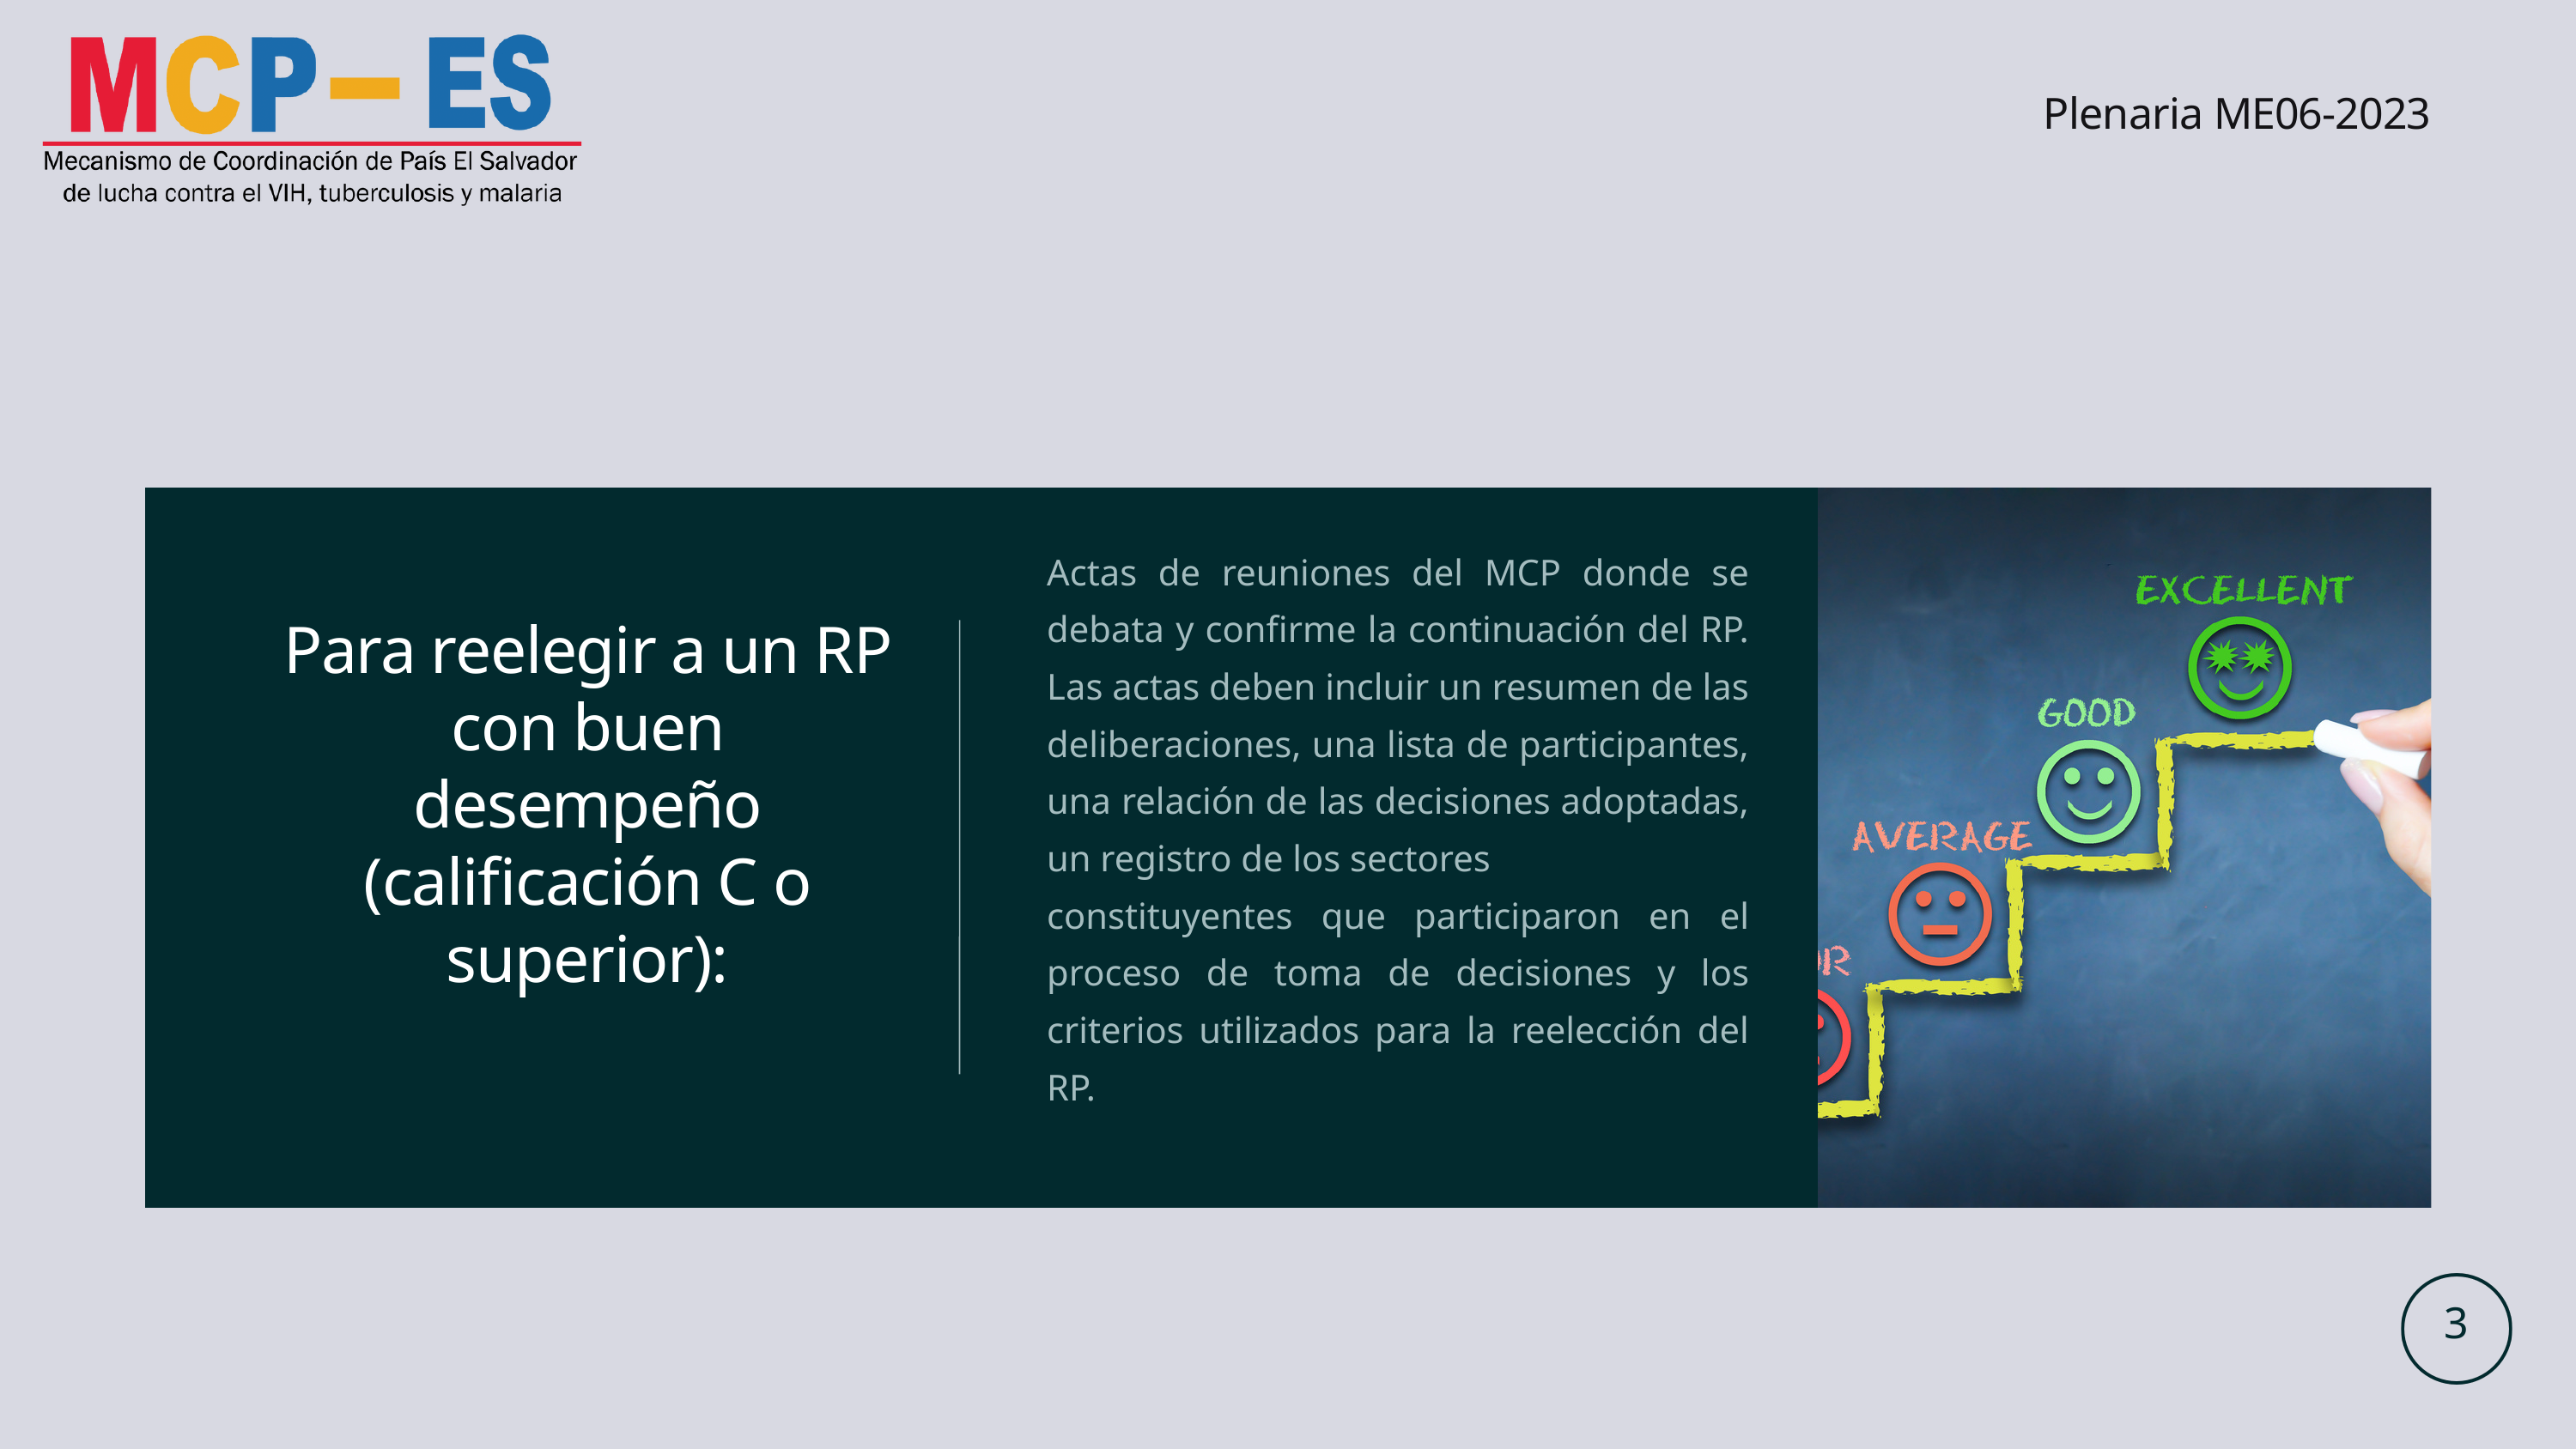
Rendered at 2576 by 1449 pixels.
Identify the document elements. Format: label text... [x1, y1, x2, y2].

text_box 3 [2424, 1295, 2488, 1348]
text_box [34, 24, 588, 215]
text_box [1820, 488, 2432, 1208]
text_box [2401, 1273, 2512, 1385]
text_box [144, 488, 1819, 1209]
text_box Plenaria ME06-2023 [1885, 85, 2432, 137]
